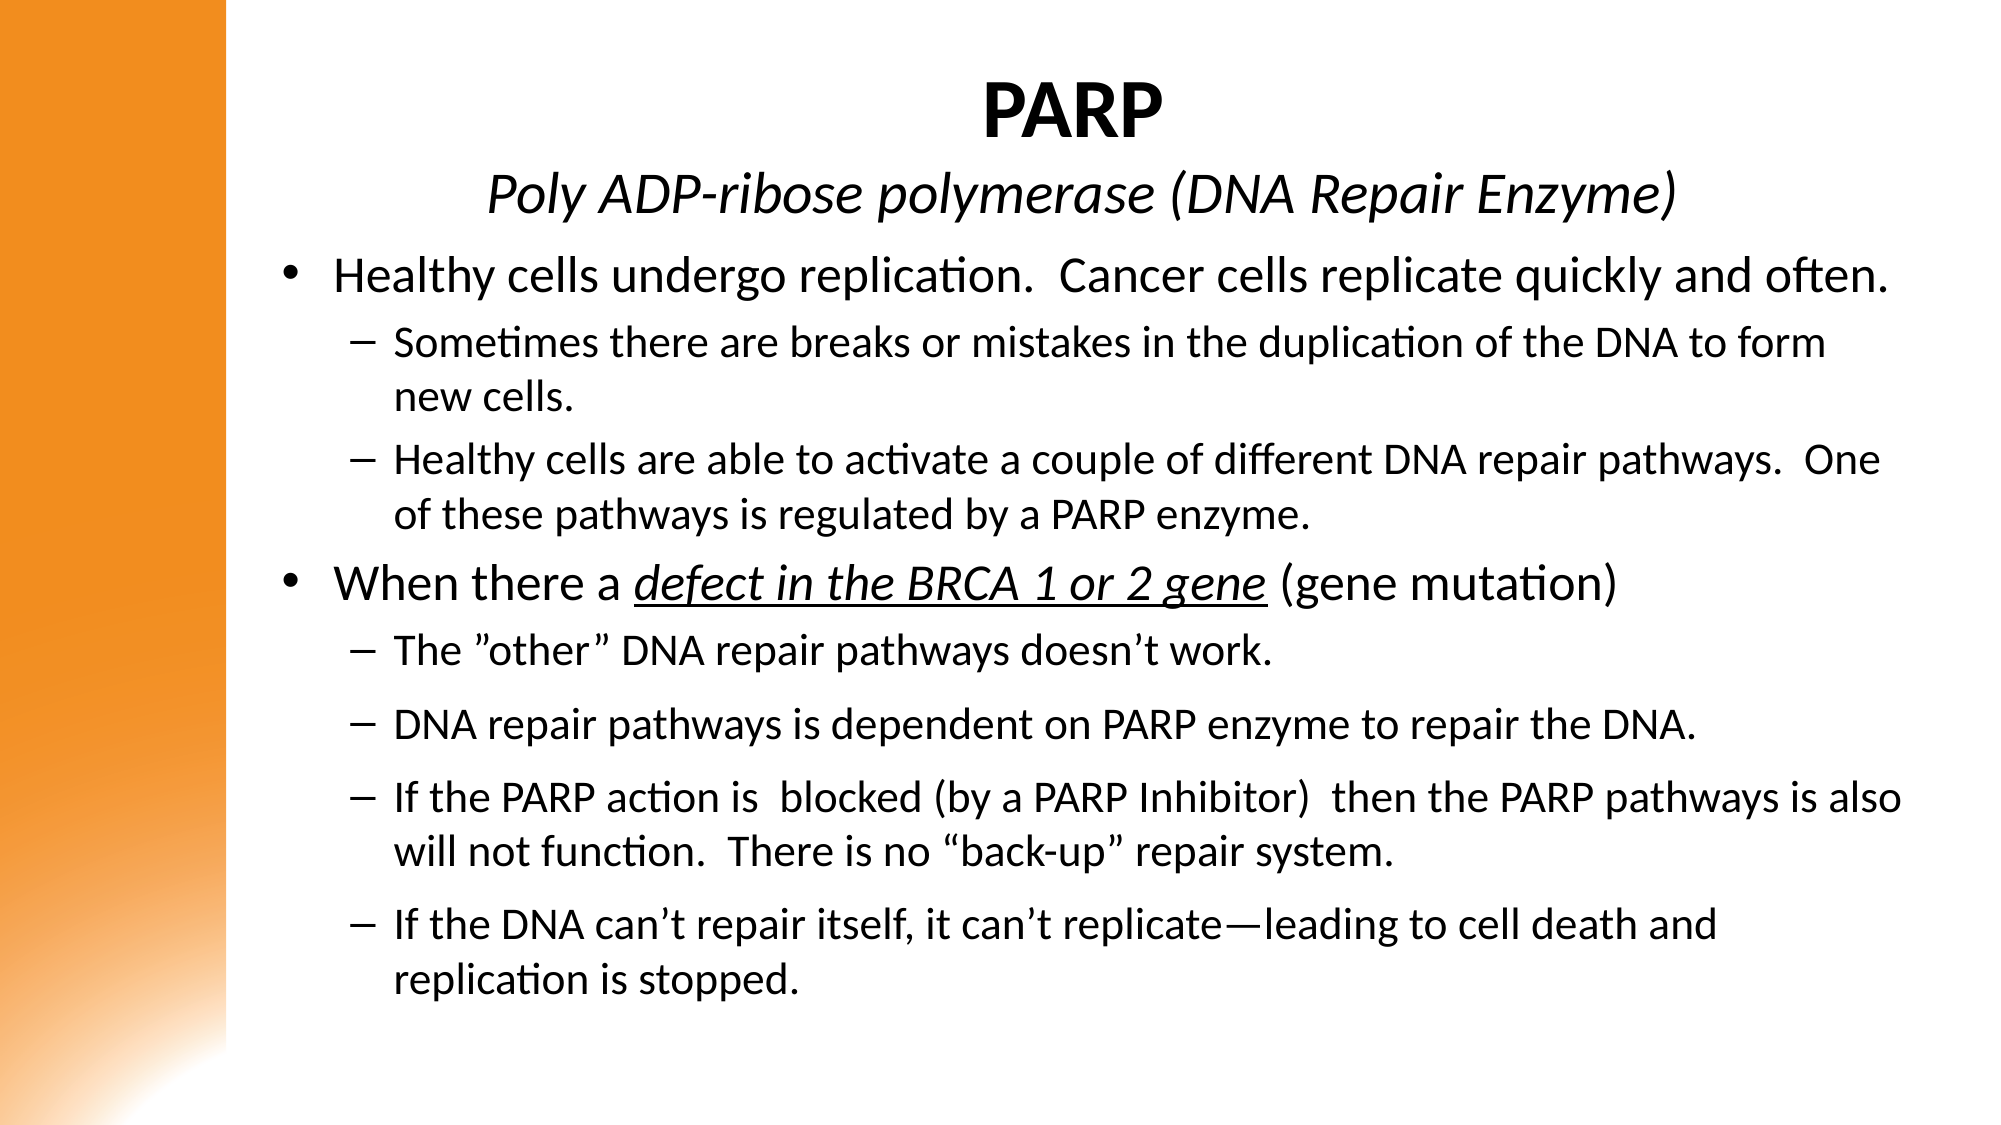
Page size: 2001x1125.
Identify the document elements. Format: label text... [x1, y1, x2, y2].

list Healthy cells undergo replication. Cancer cells replicate quickly and often. Sometimes there are breaks or mistakes in the duplication of the DNA to form new cells. Healthy cells are able to activate a couple of different DNA repair pathways. One of these pathways is regulated by a PARP enzyme. When there a defect in the BRCA 1 or 2 gene (gene mutation) The ”other” DNA repair pathways doesn’t work. DNA repair pathways is dependent on PARP enzyme to repair the DNA. If the PARP action is blocked (by a PARP Inhibitor) then the PARP pathways is also will not function. There is no “back-up” repair system. If the DNA can’t repair itself, it can’t replicate—leading to cell death and replication is stopped. [266, 232, 1930, 1043]
picture [0, 0, 227, 1125]
title PARP Poly ADP-ribose polymerase (DNA Repair Enzyme) [266, 45, 1900, 232]
